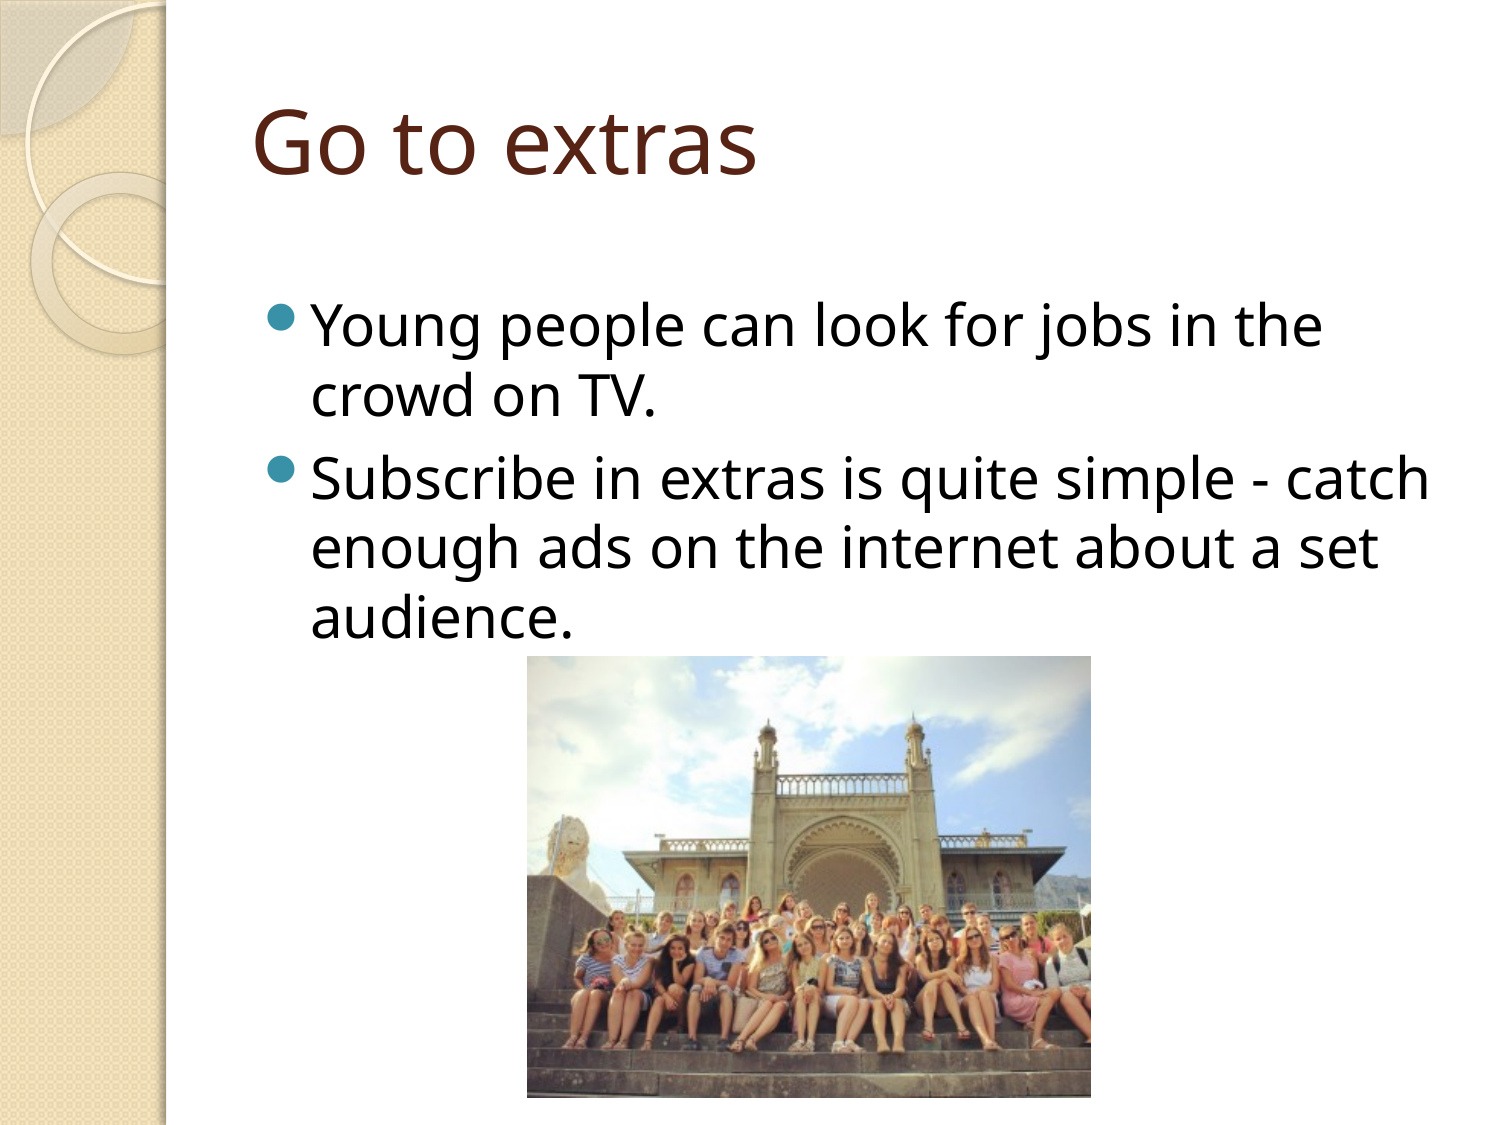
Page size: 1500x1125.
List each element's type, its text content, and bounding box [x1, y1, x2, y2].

title Go to extras [235, 45, 1466, 233]
picture [527, 655, 1091, 1098]
list Young people can look for jobs in the crowd on TV. Subscribe in extras is quite simple - catch enough ads on the internet about a set audience. [235, 281, 1466, 1025]
